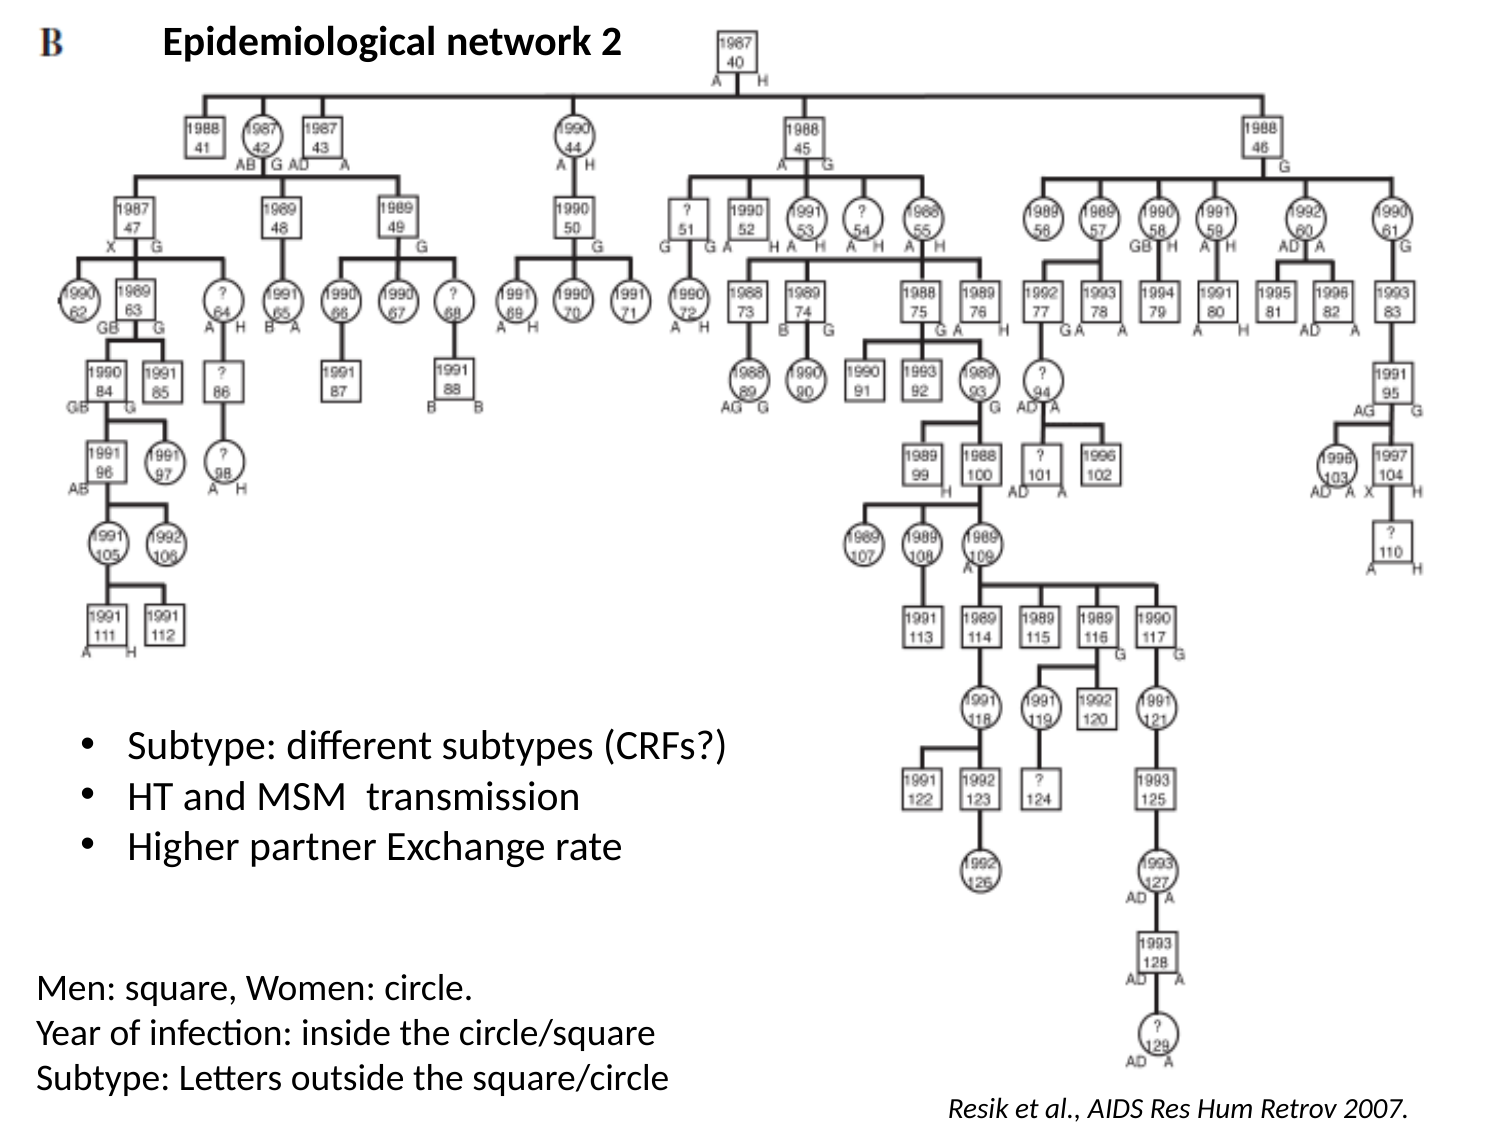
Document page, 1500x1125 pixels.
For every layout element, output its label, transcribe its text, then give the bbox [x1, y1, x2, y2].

text_box Resik et al., AIDS Res Hum Retrov 2007. [933, 1082, 1500, 1125]
text_box Men: square, Women: circle. Year of infection: inside the circle/square Subtype: Letters outside the square/circle [21, 1083, 685, 1106]
picture [18, 6, 1475, 1083]
